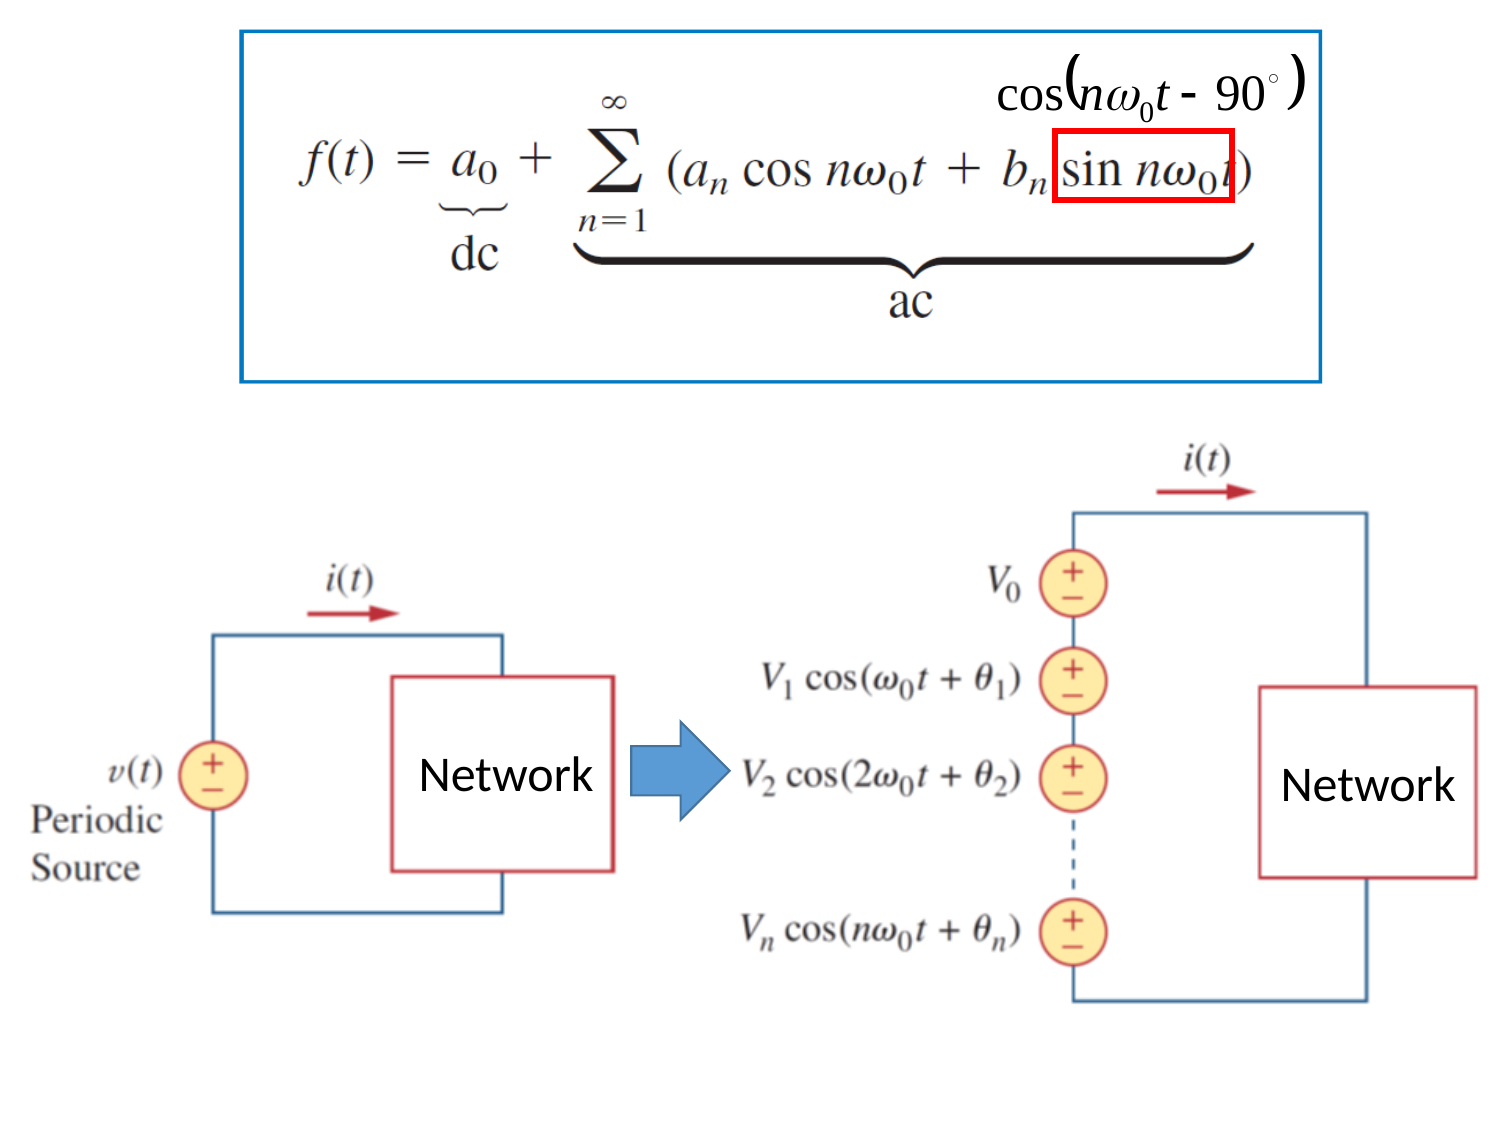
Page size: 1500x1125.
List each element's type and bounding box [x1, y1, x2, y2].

text_box [20, 554, 655, 934]
picture [229, 17, 1335, 392]
text_box [989, 54, 1307, 136]
text_box [729, 431, 1500, 1012]
text_box [655, 719, 729, 823]
